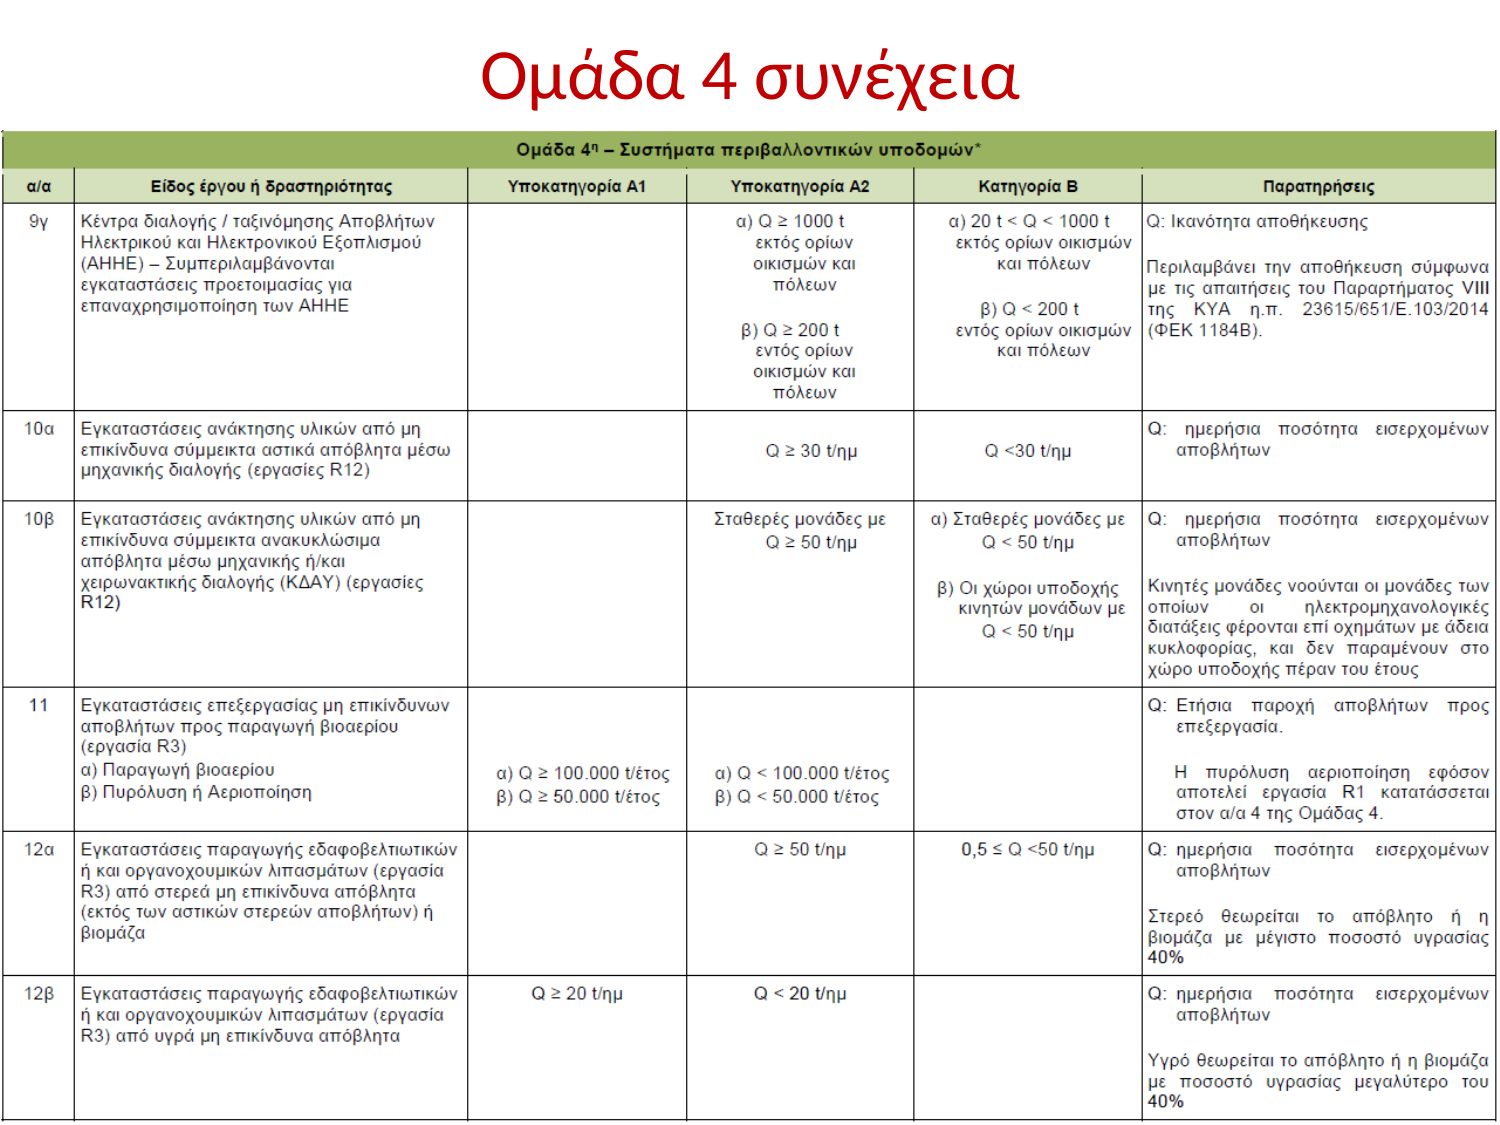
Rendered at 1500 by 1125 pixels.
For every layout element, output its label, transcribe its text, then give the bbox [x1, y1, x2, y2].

text_box Ομάδα 4 συνέχεια [74, 19, 1425, 129]
picture [0, 130, 1500, 1125]
